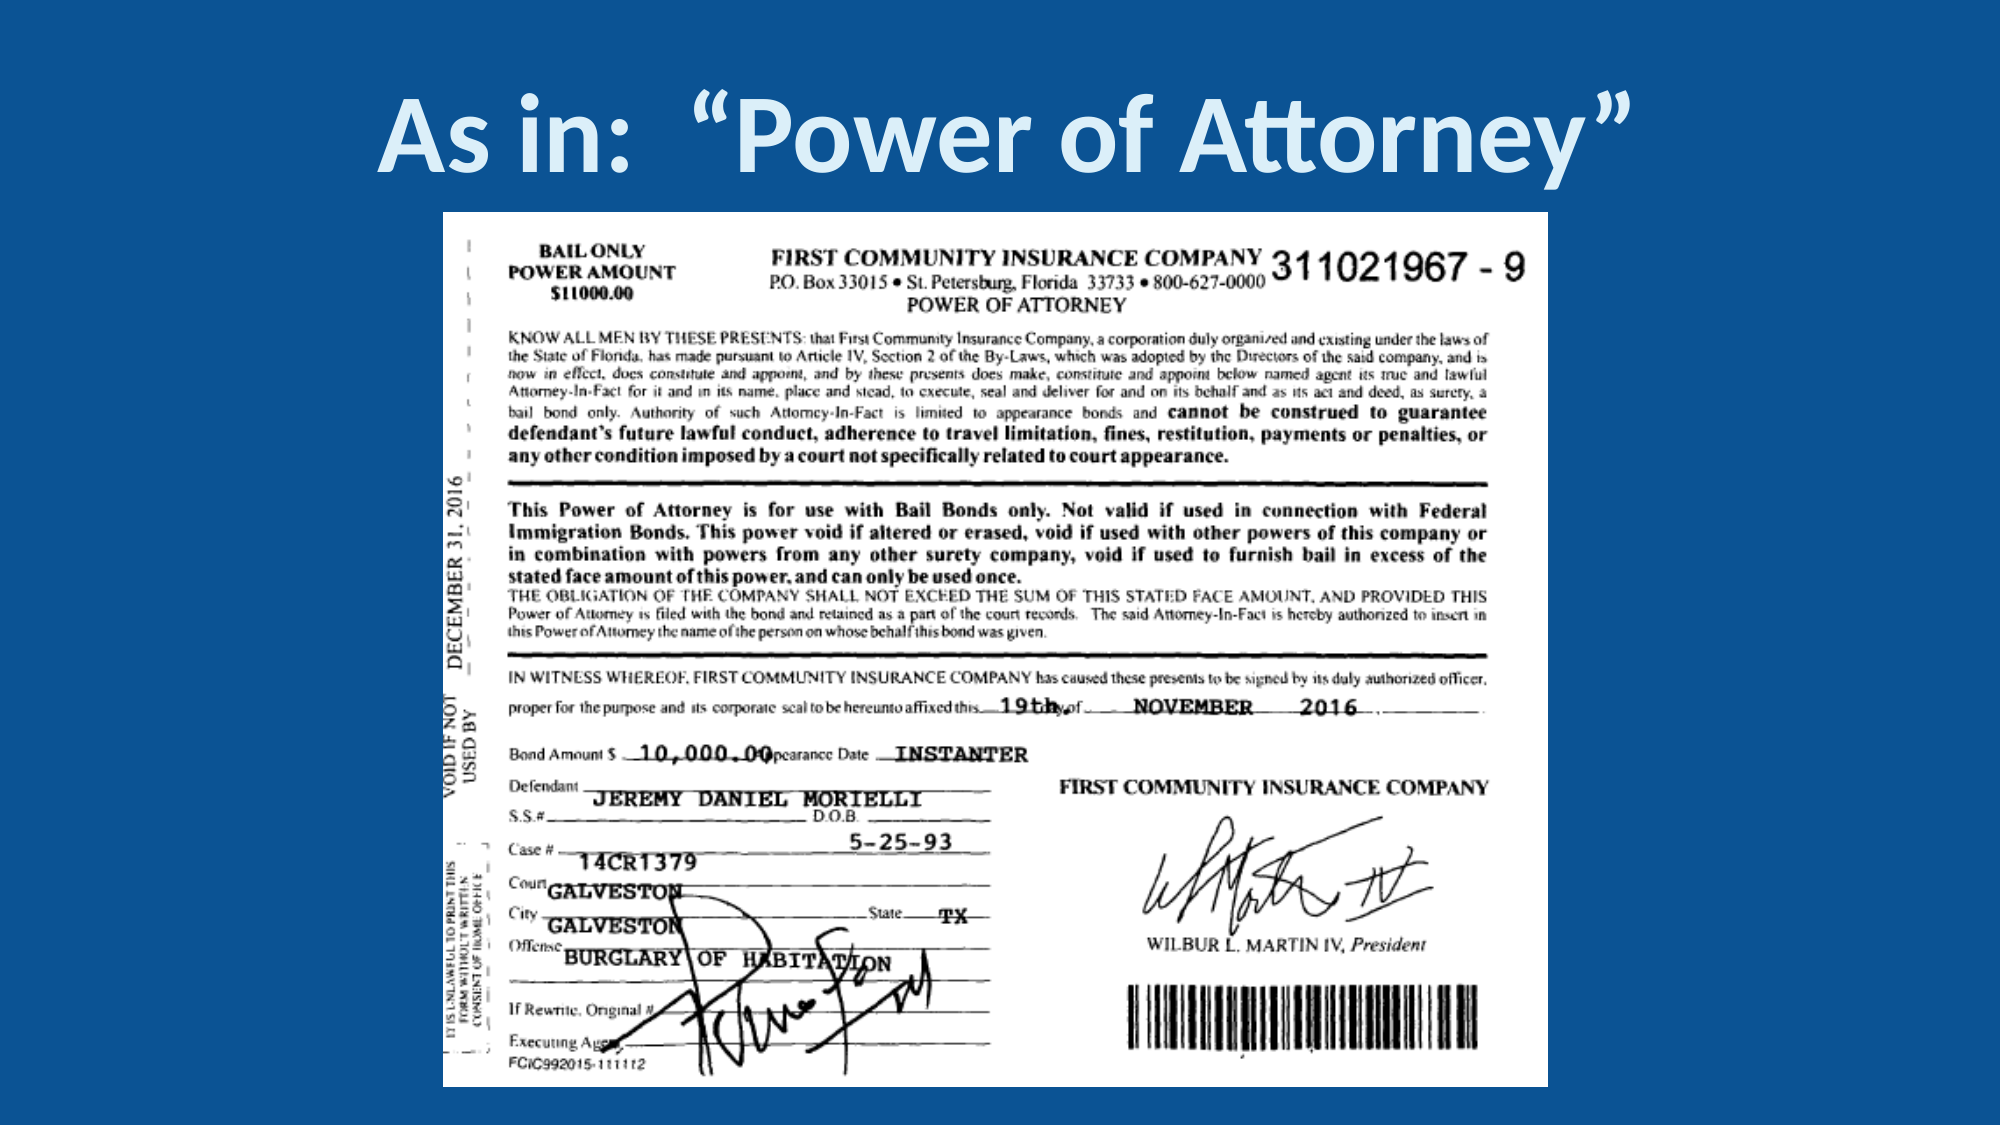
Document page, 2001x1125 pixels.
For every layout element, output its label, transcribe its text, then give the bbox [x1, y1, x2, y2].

text_box As in: “Power of Attorney” [52, 52, 1966, 203]
picture [442, 212, 1548, 1088]
